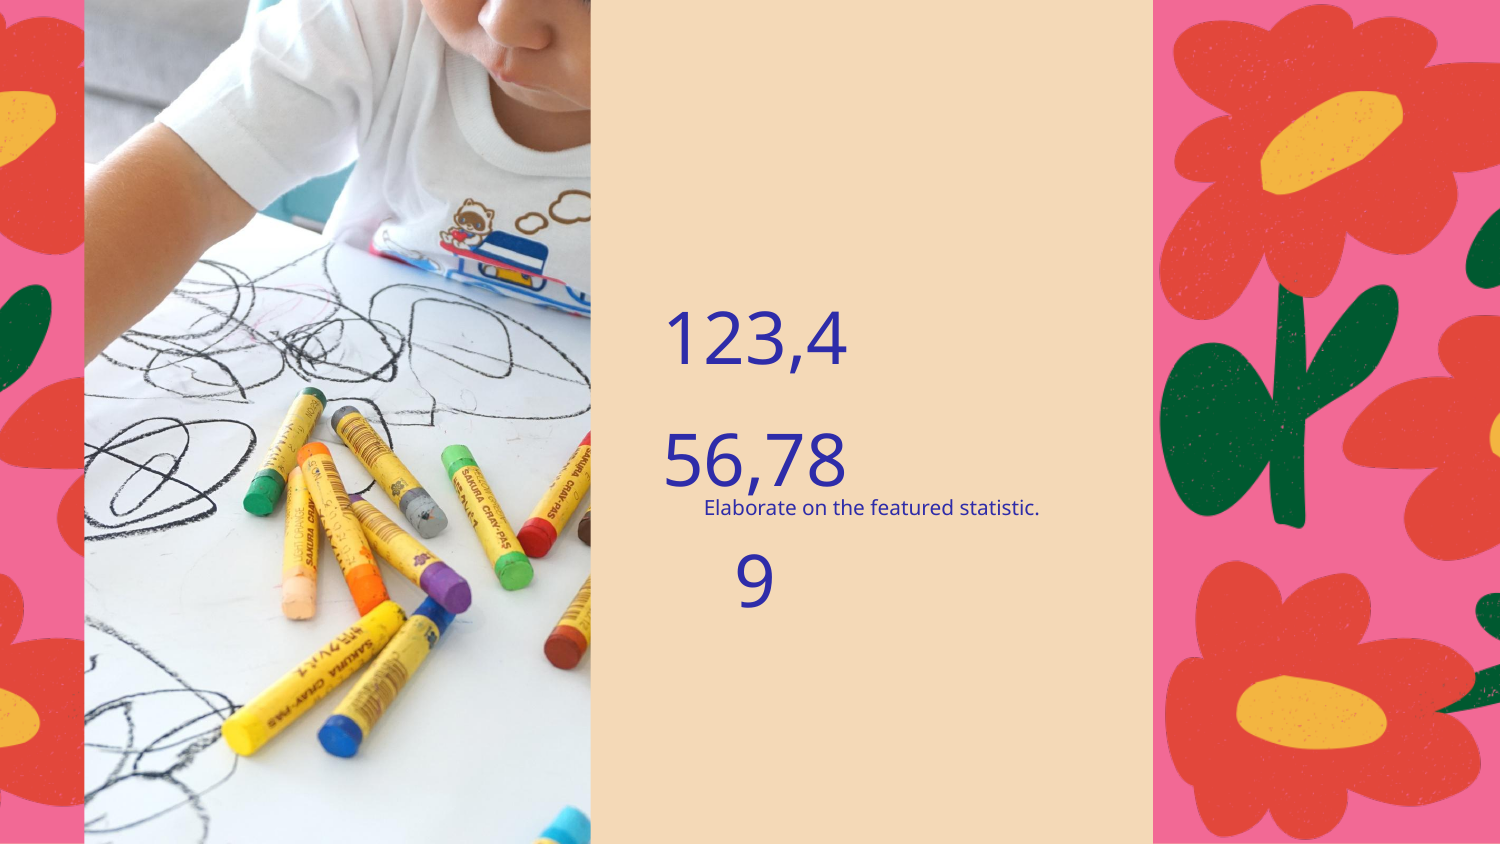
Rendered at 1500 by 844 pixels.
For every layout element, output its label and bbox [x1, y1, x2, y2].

text_box [628, 293, 1115, 587]
picture [1152, 0, 1500, 844]
picture [0, 0, 591, 844]
